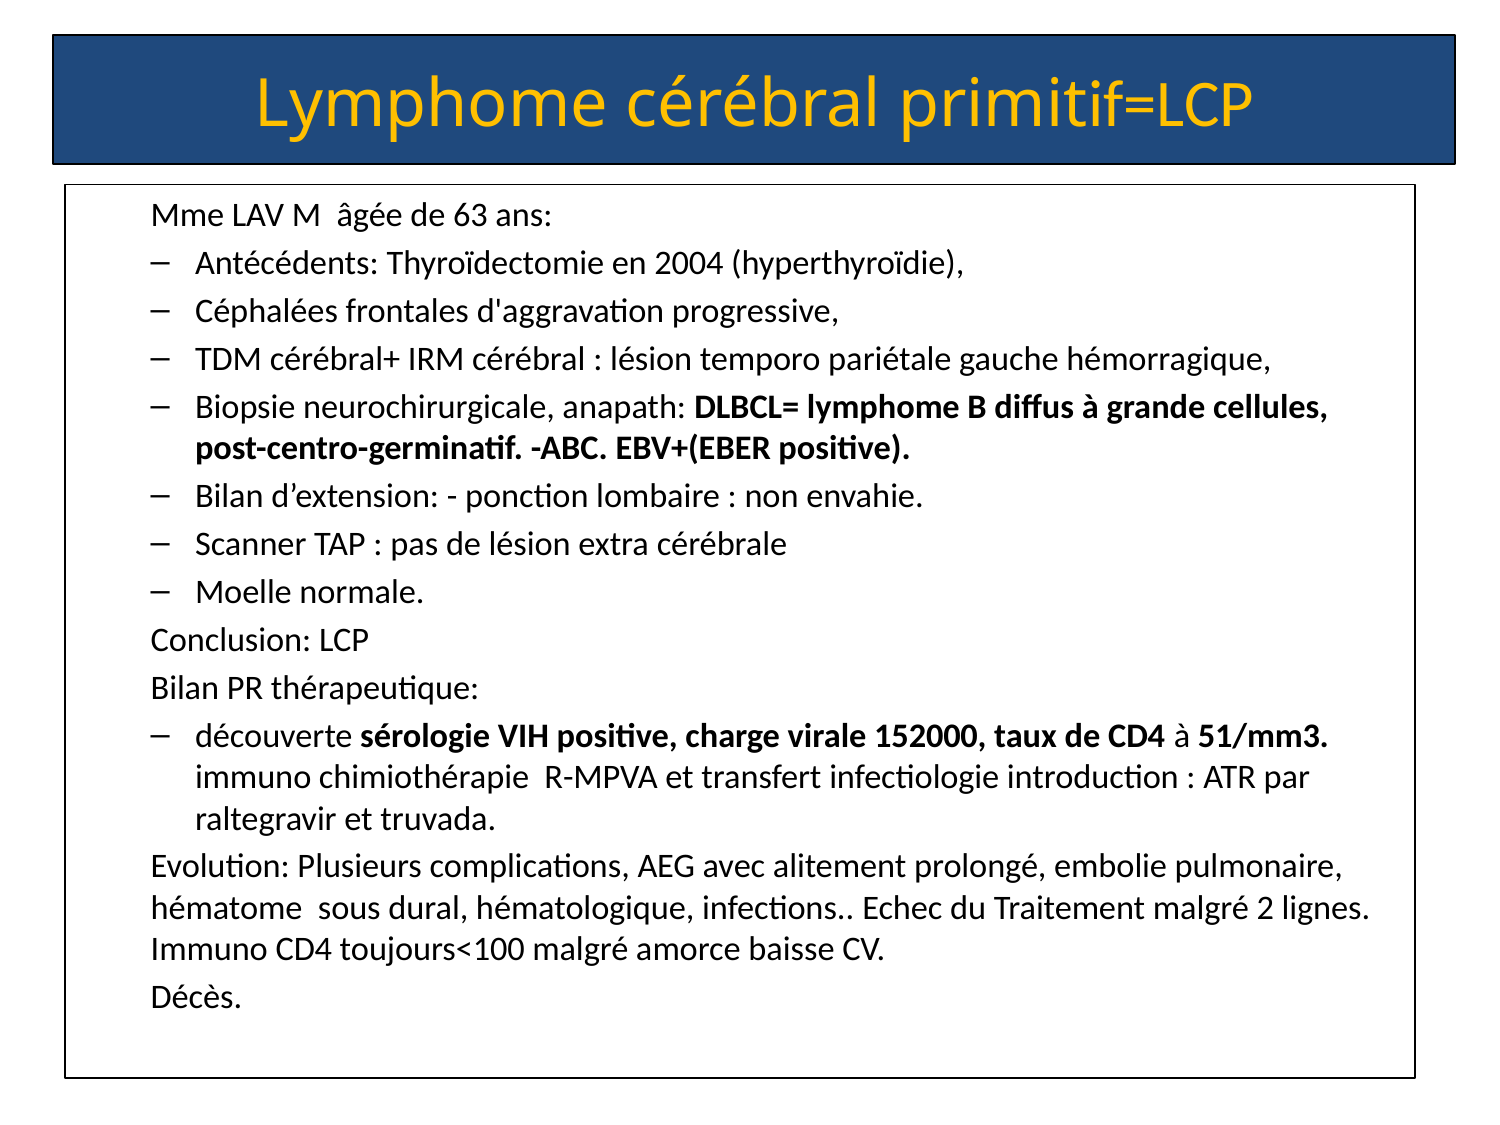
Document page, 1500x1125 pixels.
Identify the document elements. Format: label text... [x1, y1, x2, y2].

title Lymphome cérébral primitif=LCP [53, 35, 1456, 164]
list Mme LAV M âgée de 63 ans: Antécédents: Thyroïdectomie en 2004 (hyperthyroïdie), Céphalées frontales d'aggravation progressive, TDM cérébral+ IRM cérébral : lésion temporo pariétale gauche hémorragique, Biopsie neurochirurgicale, anapath: DLBCL= lymphome B diffus à grande cellules, post-centro-germinatif. -ABC. EBV+(EBER positive). Bilan d’extension: - ponction lombaire : non envahie. Scanner TAP : pas de lésion extra cérébrale Moelle normale. Conclusion: LCP Bilan PR thérapeutique: découverte sérologie VIH positive, charge virale 152000, taux de CD4 à 51/mm3. immuno chimiothérapie R-MPVA et transfert infectiologie introduction : ATR par raltegravir et truvada. Evolution: Plusieurs complications, AEG avec alitement prolongé, embolie pulmonaire, hématome sous dural, hématologique, infections.. Echec du Traitement malgré 2 lignes. Immuno CD4 toujours<100 malgré amorce baisse CV. Décès. [64, 184, 1415, 1079]
